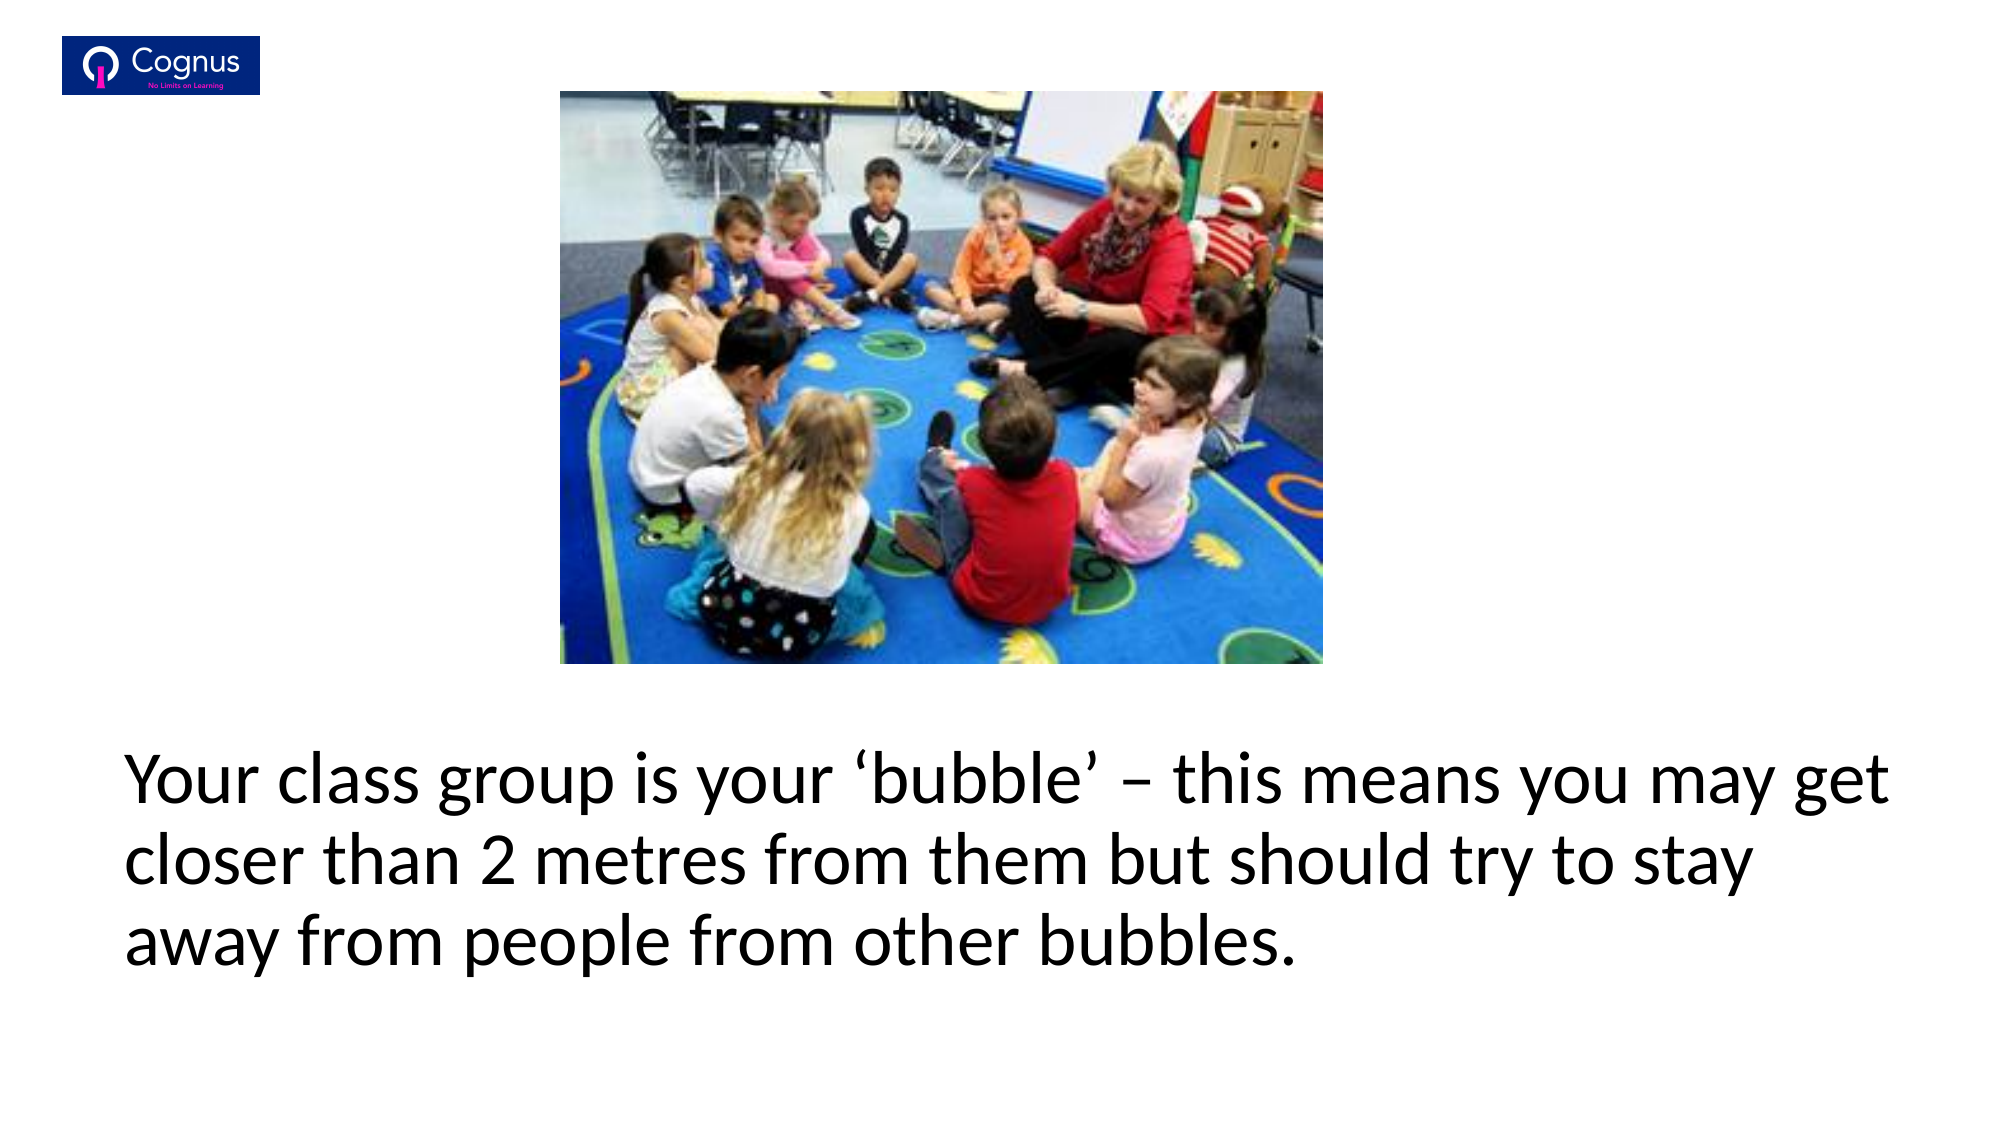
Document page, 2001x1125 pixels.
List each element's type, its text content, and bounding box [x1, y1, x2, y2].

list Your class group is your ‘bubble’ – this means you may get closer than 2 metres from them but should try to stay away from people from other bubbles. [109, 731, 1910, 1084]
picture [560, 91, 1323, 664]
picture [61, 36, 260, 95]
